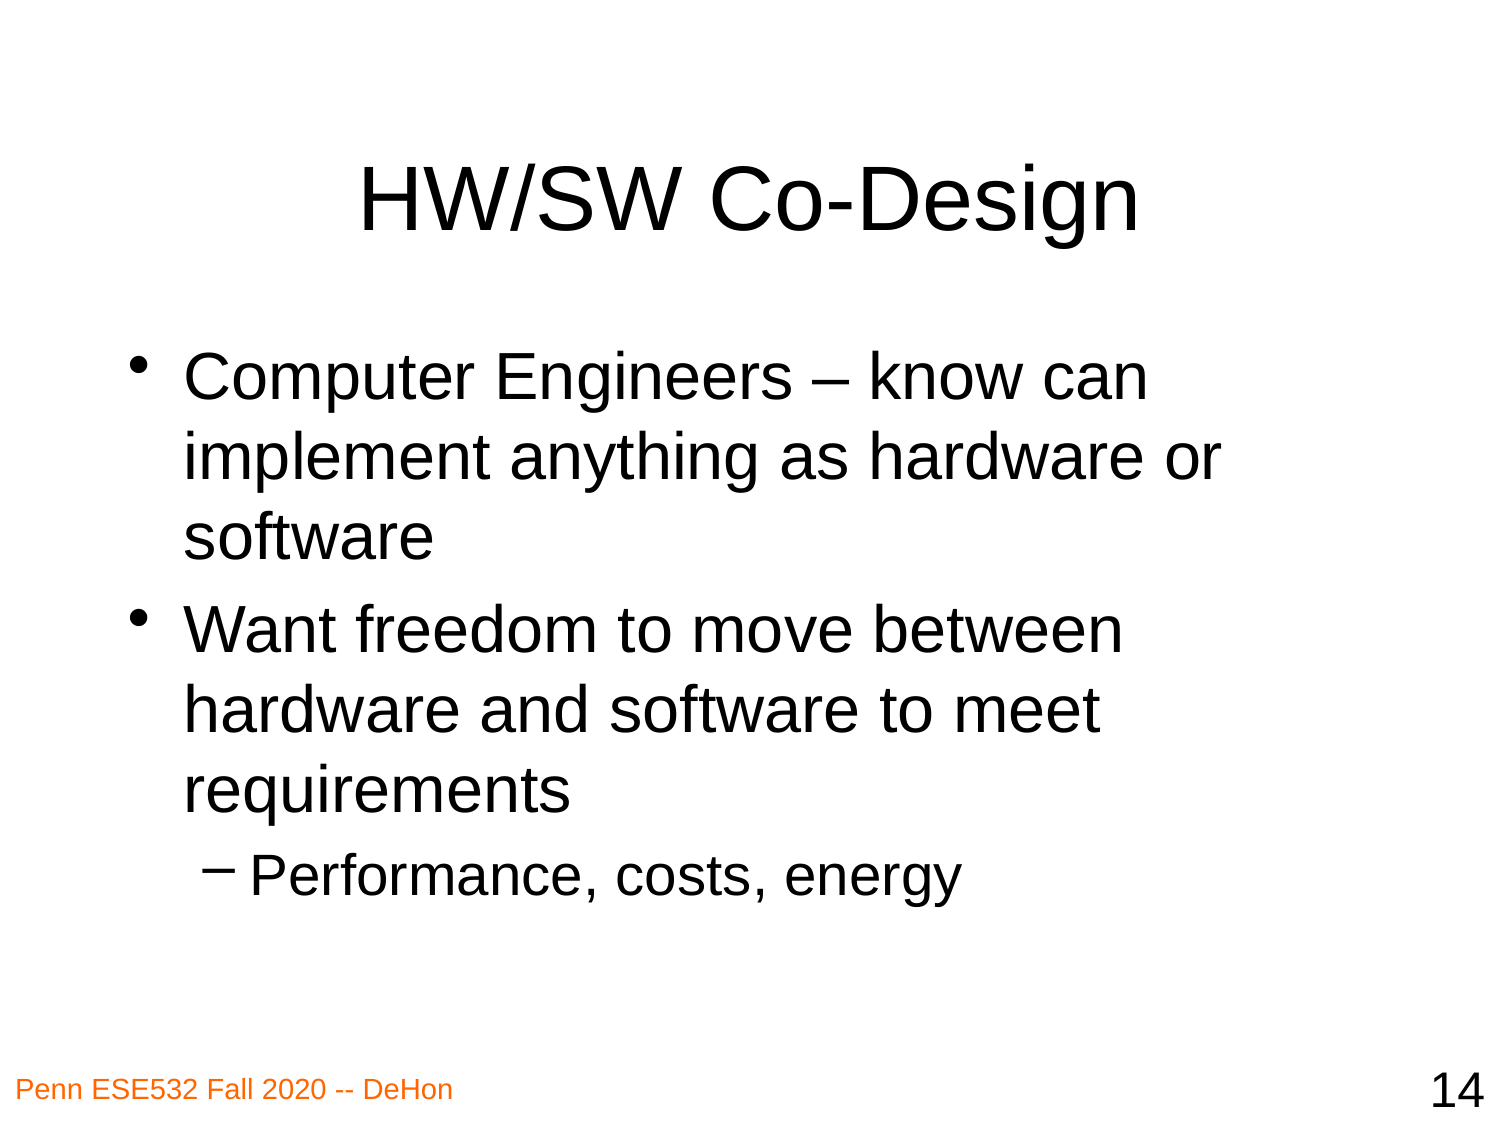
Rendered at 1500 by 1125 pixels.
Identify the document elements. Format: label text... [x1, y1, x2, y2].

title HW/SW Co-Design [112, 99, 1388, 288]
list Computer Engineers – know can implement anything as hardware or software Want freedom to move between hardware and software to meet requirements Performance, costs, energy [112, 324, 1388, 1001]
slide_number Penn ESE532 Fall 2020 -- DeHon [0, 1062, 576, 1125]
slide_number 14 [1187, 1049, 1500, 1125]
